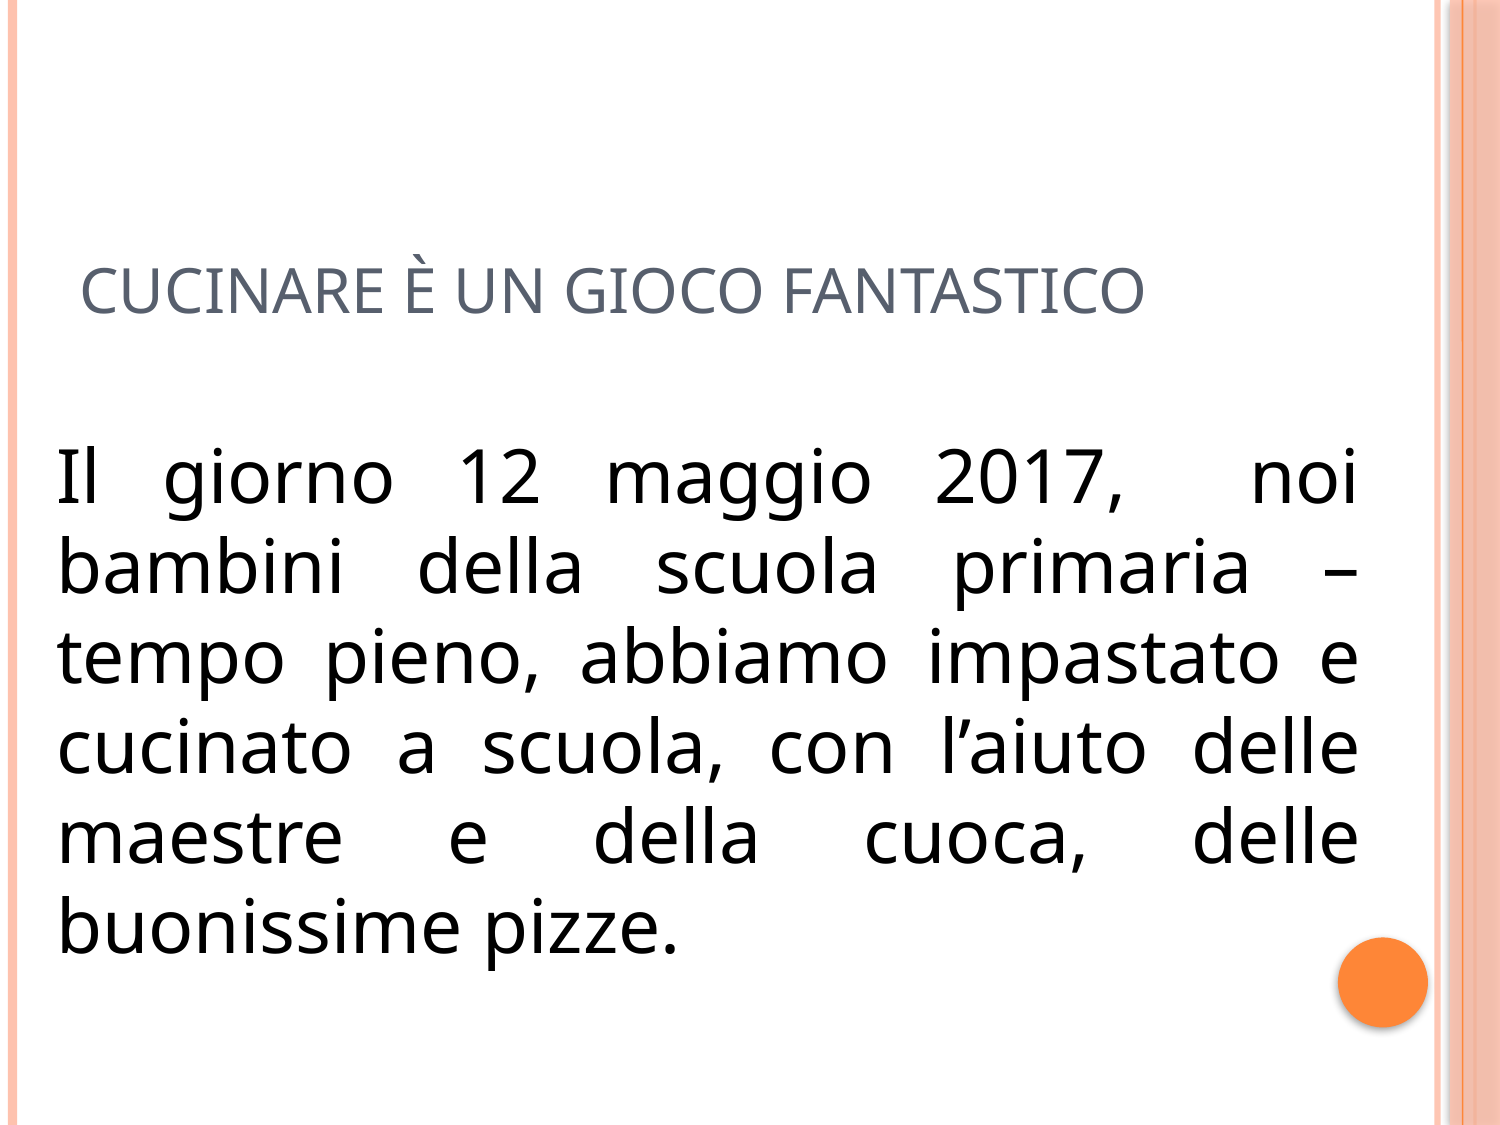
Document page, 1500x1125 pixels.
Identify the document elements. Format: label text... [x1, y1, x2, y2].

text_box Il giorno 12 maggio 2017, noi bambini della scuola primaria – tempo pieno, abbiamo impastato e cucinato a scuola, con l’aiuto delle maestre e della cuoca, delle buonissime pizze. [41, 420, 1377, 976]
title Cucinare è un gioco fantastico [64, 146, 1290, 334]
